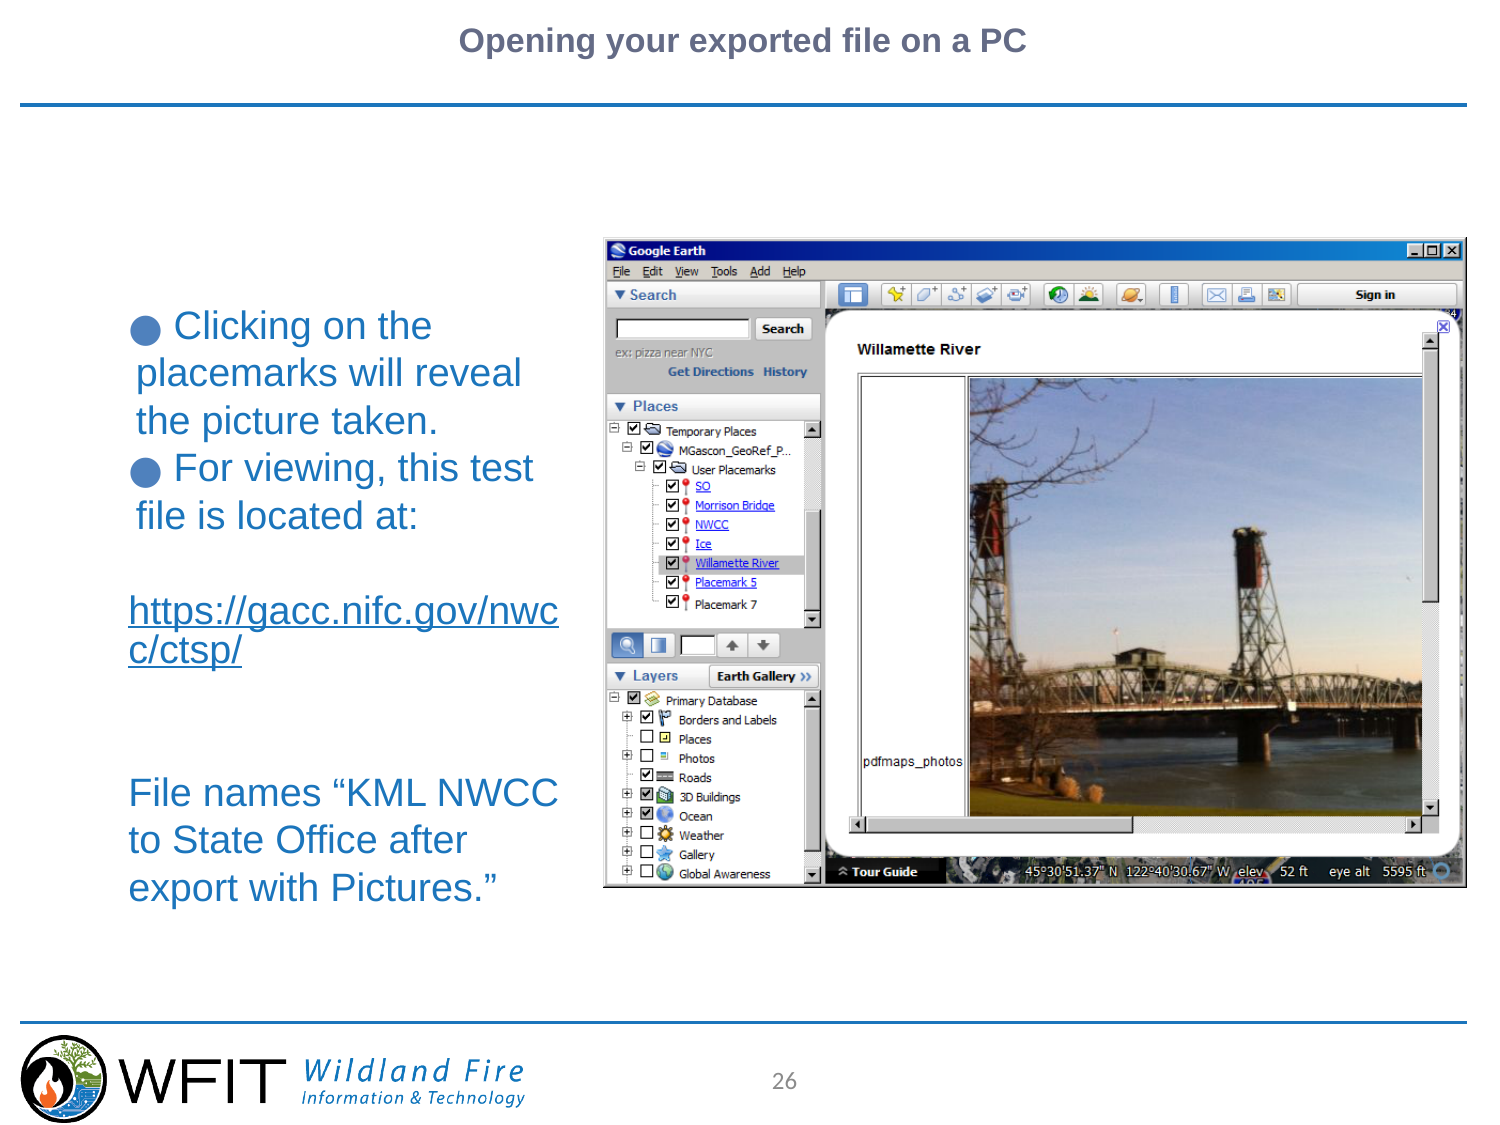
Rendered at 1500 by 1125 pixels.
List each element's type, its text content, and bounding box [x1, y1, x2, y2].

picture [603, 236, 1468, 889]
text_box Clicking on the placemarks will reveal the picture taken. For viewing, this test file is located at: https://gacc.nifc.gov/nwcc/ctsp/ File names “KML NWCC to State Office after export with Pictures.” [75, 284, 582, 971]
title Opening your exported file on a PC [20, 3, 1467, 117]
picture [20, 1035, 525, 1123]
